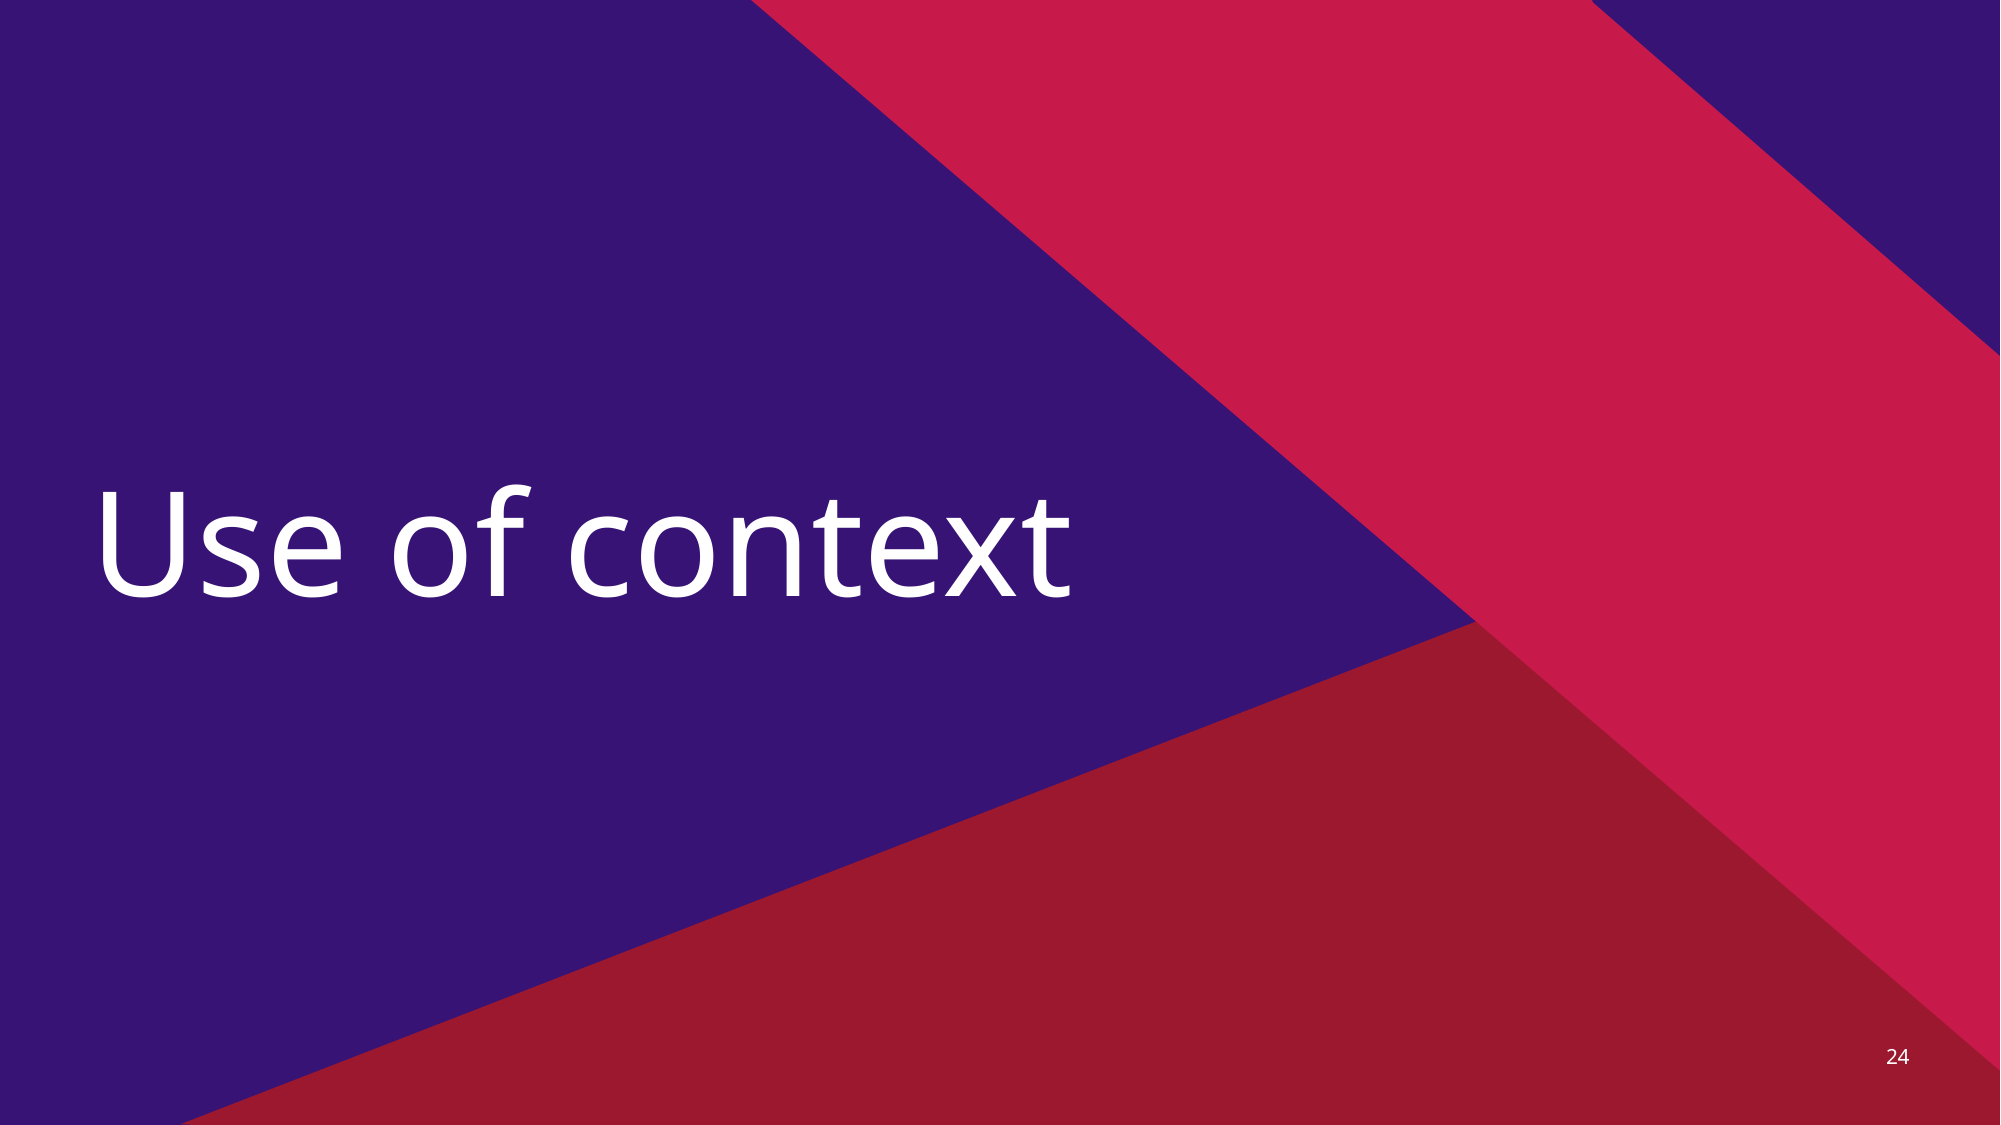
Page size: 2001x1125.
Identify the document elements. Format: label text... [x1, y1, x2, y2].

title Use of context [90, 321, 1245, 754]
slide_number 24 [1769, 1012, 1910, 1072]
